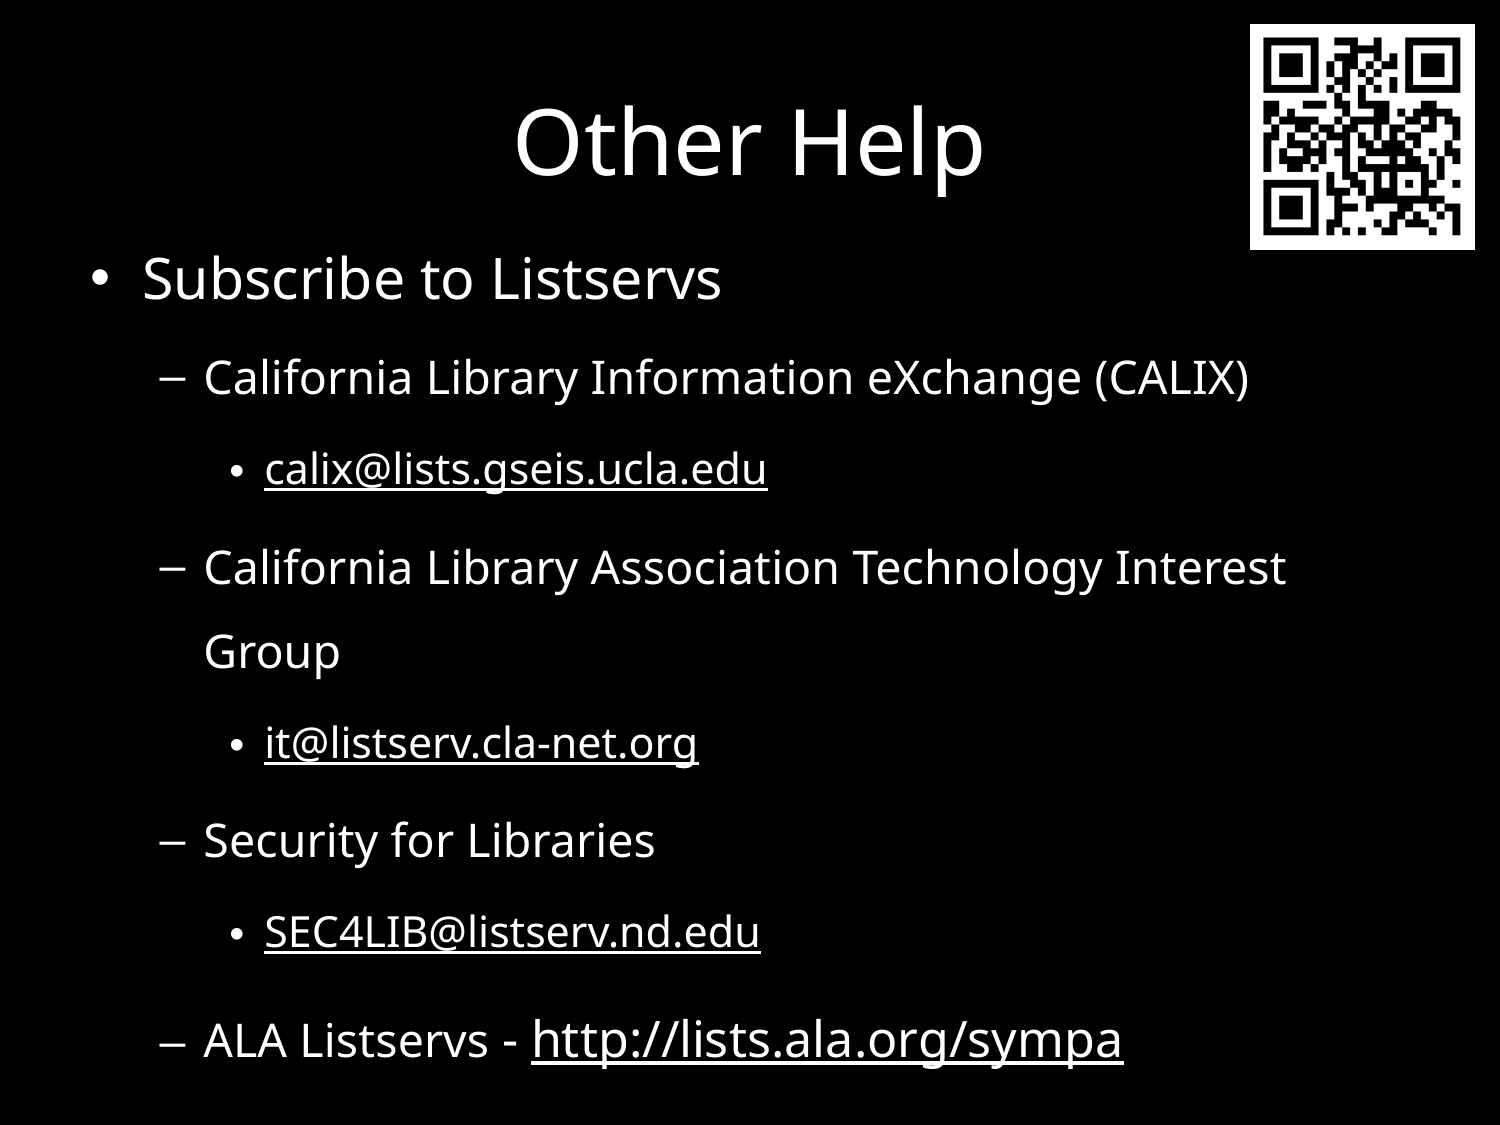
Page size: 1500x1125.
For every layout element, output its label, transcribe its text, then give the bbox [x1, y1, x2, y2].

list Subscribe to Listservs California Library Information eXchange (CALIX) calix@lists.gseis.ucla.edu California Library Association Technology Interest Group it@listserv.cla-net.org Security for Libraries SEC4LIB@listserv.nd.edu ALA Listservs - http://lists.ala.org/sympa [75, 200, 1425, 1088]
picture [1249, 24, 1476, 251]
title Other Help [75, 45, 1244, 200]
